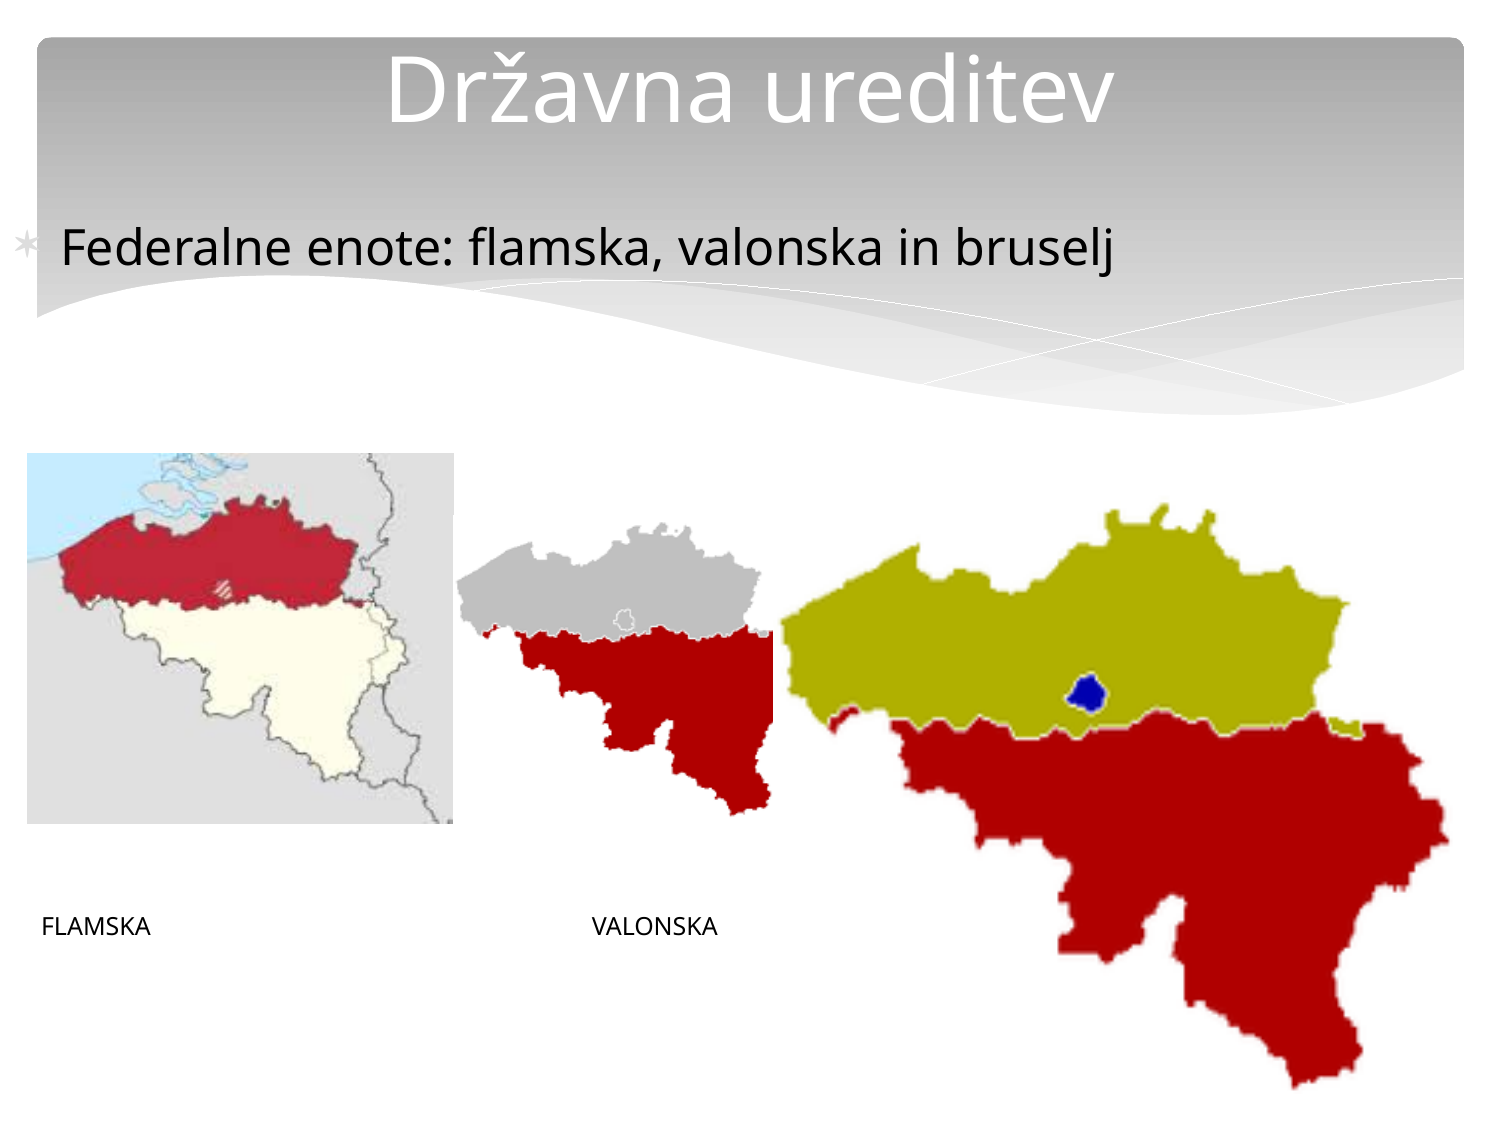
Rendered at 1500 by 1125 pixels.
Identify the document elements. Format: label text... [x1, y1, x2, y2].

title Državna ureditev [75, 0, 1425, 173]
list Federalne enote: flamska, valonska in bruselj FLAMSKA VALONSKA [0, 208, 1500, 1125]
picture [27, 452, 1459, 1095]
